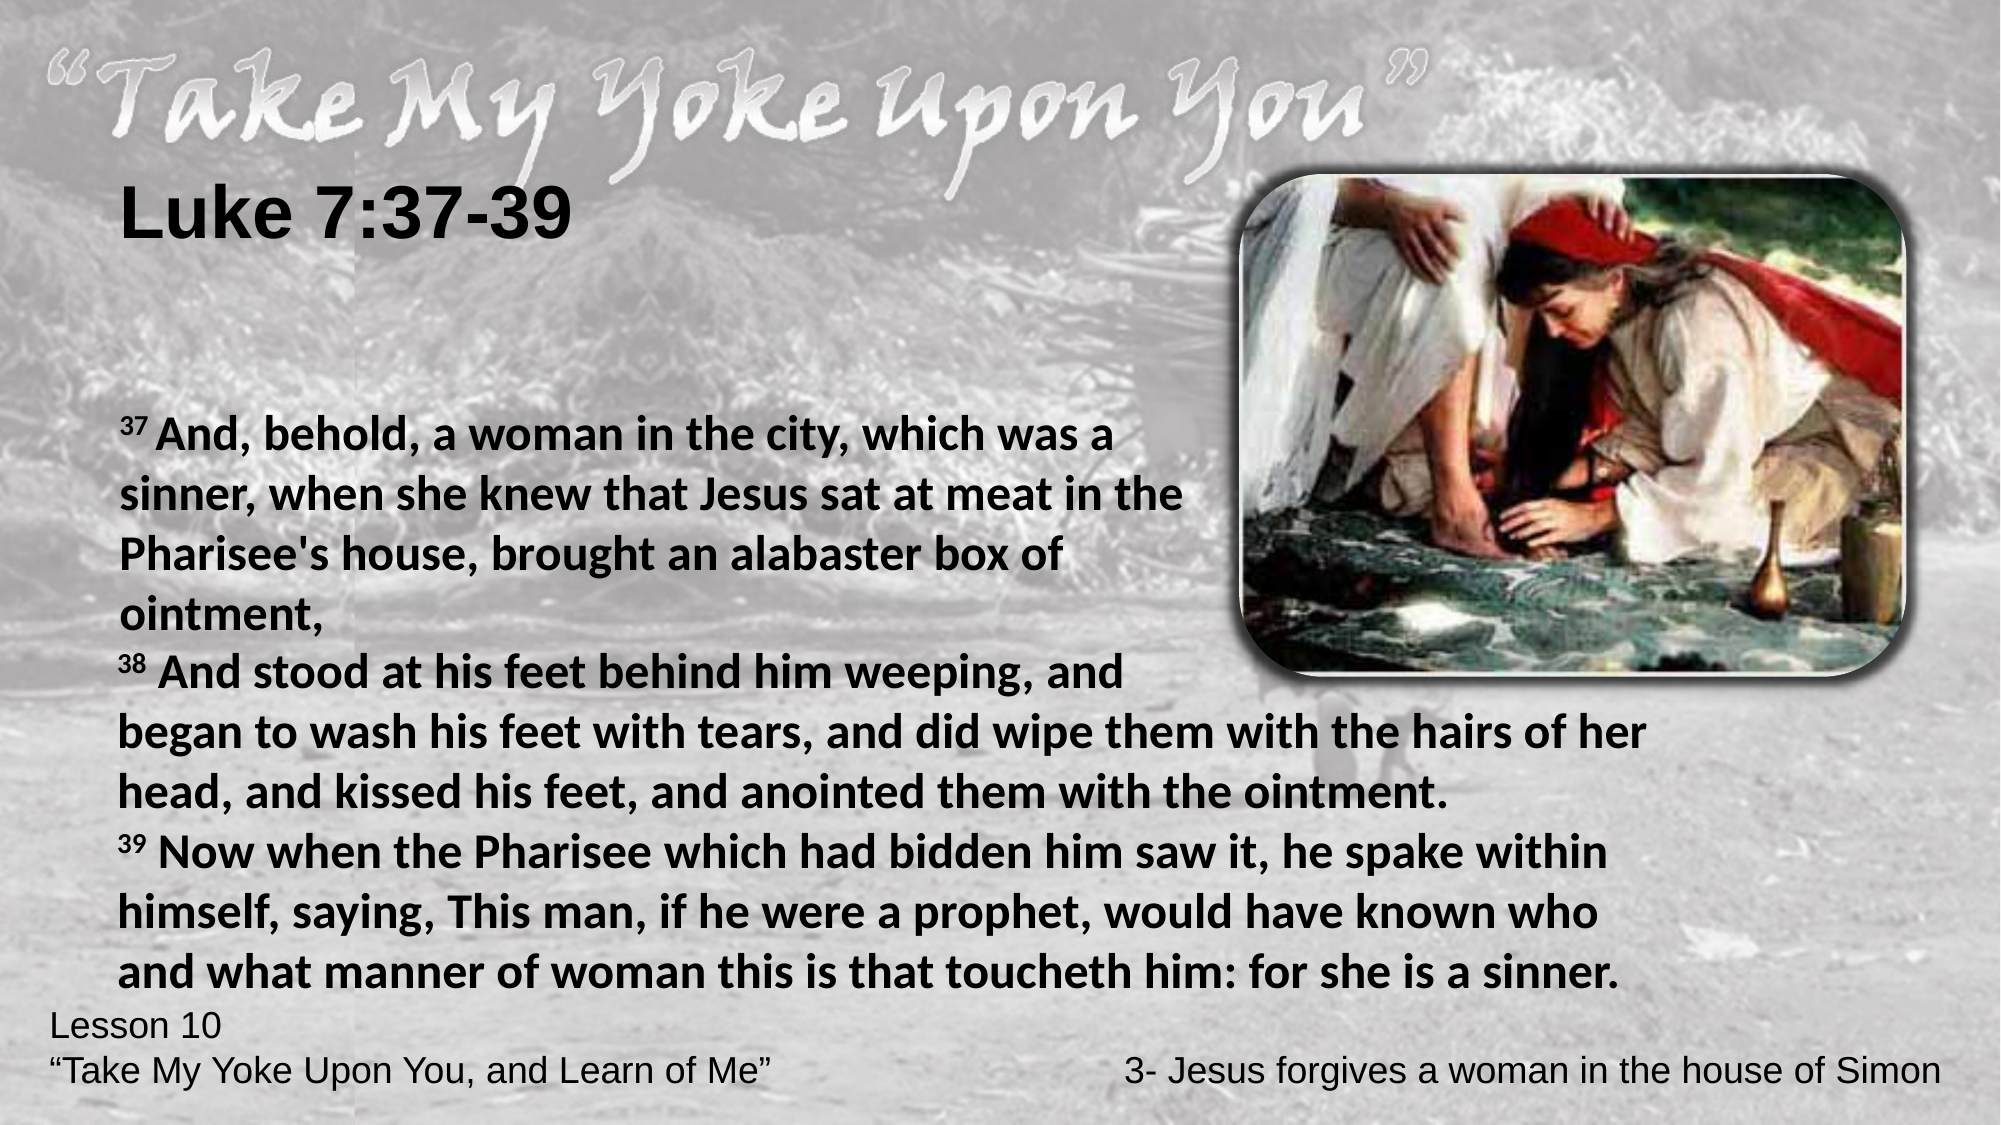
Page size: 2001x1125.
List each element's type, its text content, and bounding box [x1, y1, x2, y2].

text_box Luke 7:37-39 [104, 156, 589, 262]
picture [0, 0, 2001, 1125]
text_box 38 And stood at his feet behind him weeping, and began to wash his feet with tears, and did wipe them with the hairs of her head, and kissed his feet, and anointed them with the ointment. 39 Now when the Pharisee which had bidden him saw it, he spake within himself, saying, This man, if he were a prophet, would have known who and what manner of woman this is that toucheth him: for she is a sinner. [102, 631, 1670, 1066]
text_box Lesson 10 “Take My Yoke Upon You, and Learn of Me” [34, 993, 787, 1099]
text_box 3- Jesus forgives a woman in the house of Simon [1109, 1038, 1957, 1099]
text_box 37 And, behold, a woman in the city, which was a sinner, when she knew that Jesus sat at meat in the Pharisee's house, brought an alabaster box of ointment, [104, 393, 1216, 631]
